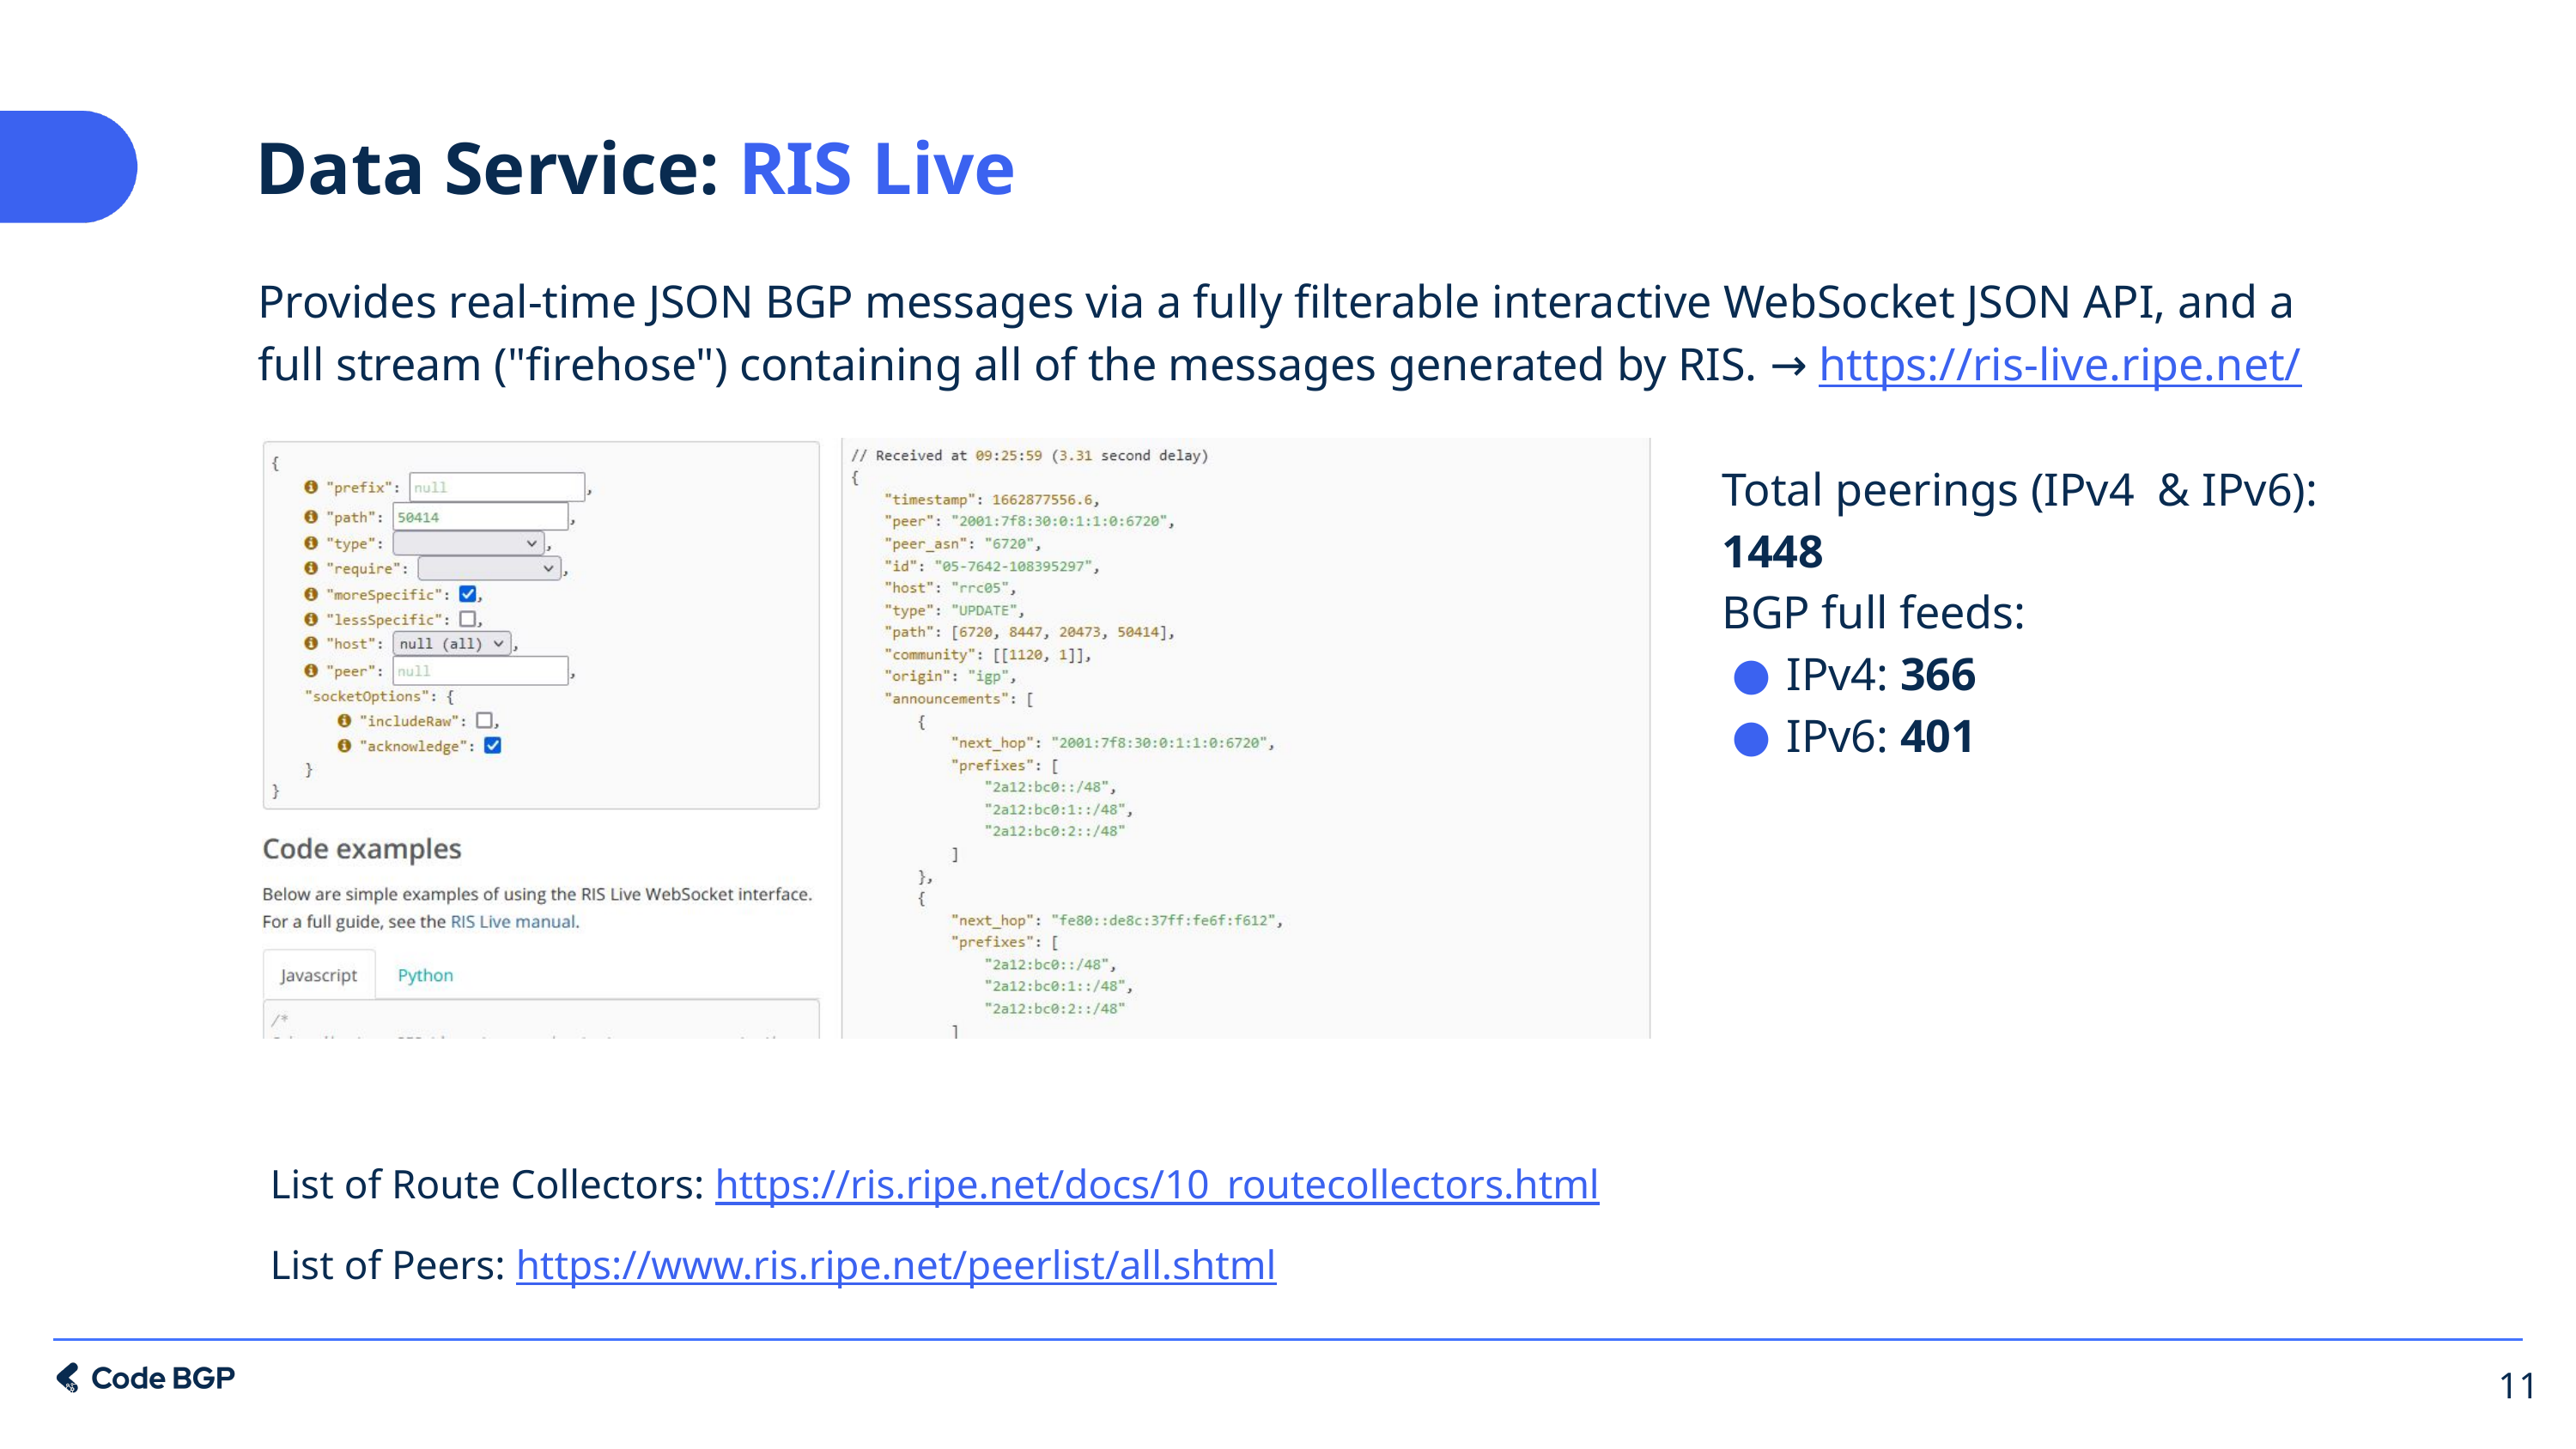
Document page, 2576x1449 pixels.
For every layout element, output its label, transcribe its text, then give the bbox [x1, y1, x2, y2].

list Provides real-time JSON BGP messages via a fully filterable interactive WebSocket JSON API, and a full stream ("firehose") containing all of the messages generated by RIS. → https://ris-live.ripe.net/ [245, 252, 2349, 423]
picture [0, 107, 142, 226]
picture [261, 438, 1653, 1039]
picture [56, 1361, 235, 1393]
text_box List of Route Collectors: https://ris.ripe.net/docs/10_routecollectors.html List of Peers: https://www.ris.ripe.net/peerlist/all.shtml [257, 1119, 2000, 1307]
title Data Service: RIS Live [242, 110, 2317, 223]
text_box Total peerings (IPv4 & IPv6): 1448 BGP full feeds: IPv4: 366 IPv6: 401 [1709, 440, 2400, 828]
slide_number ‹#› [2410, 1337, 2566, 1449]
